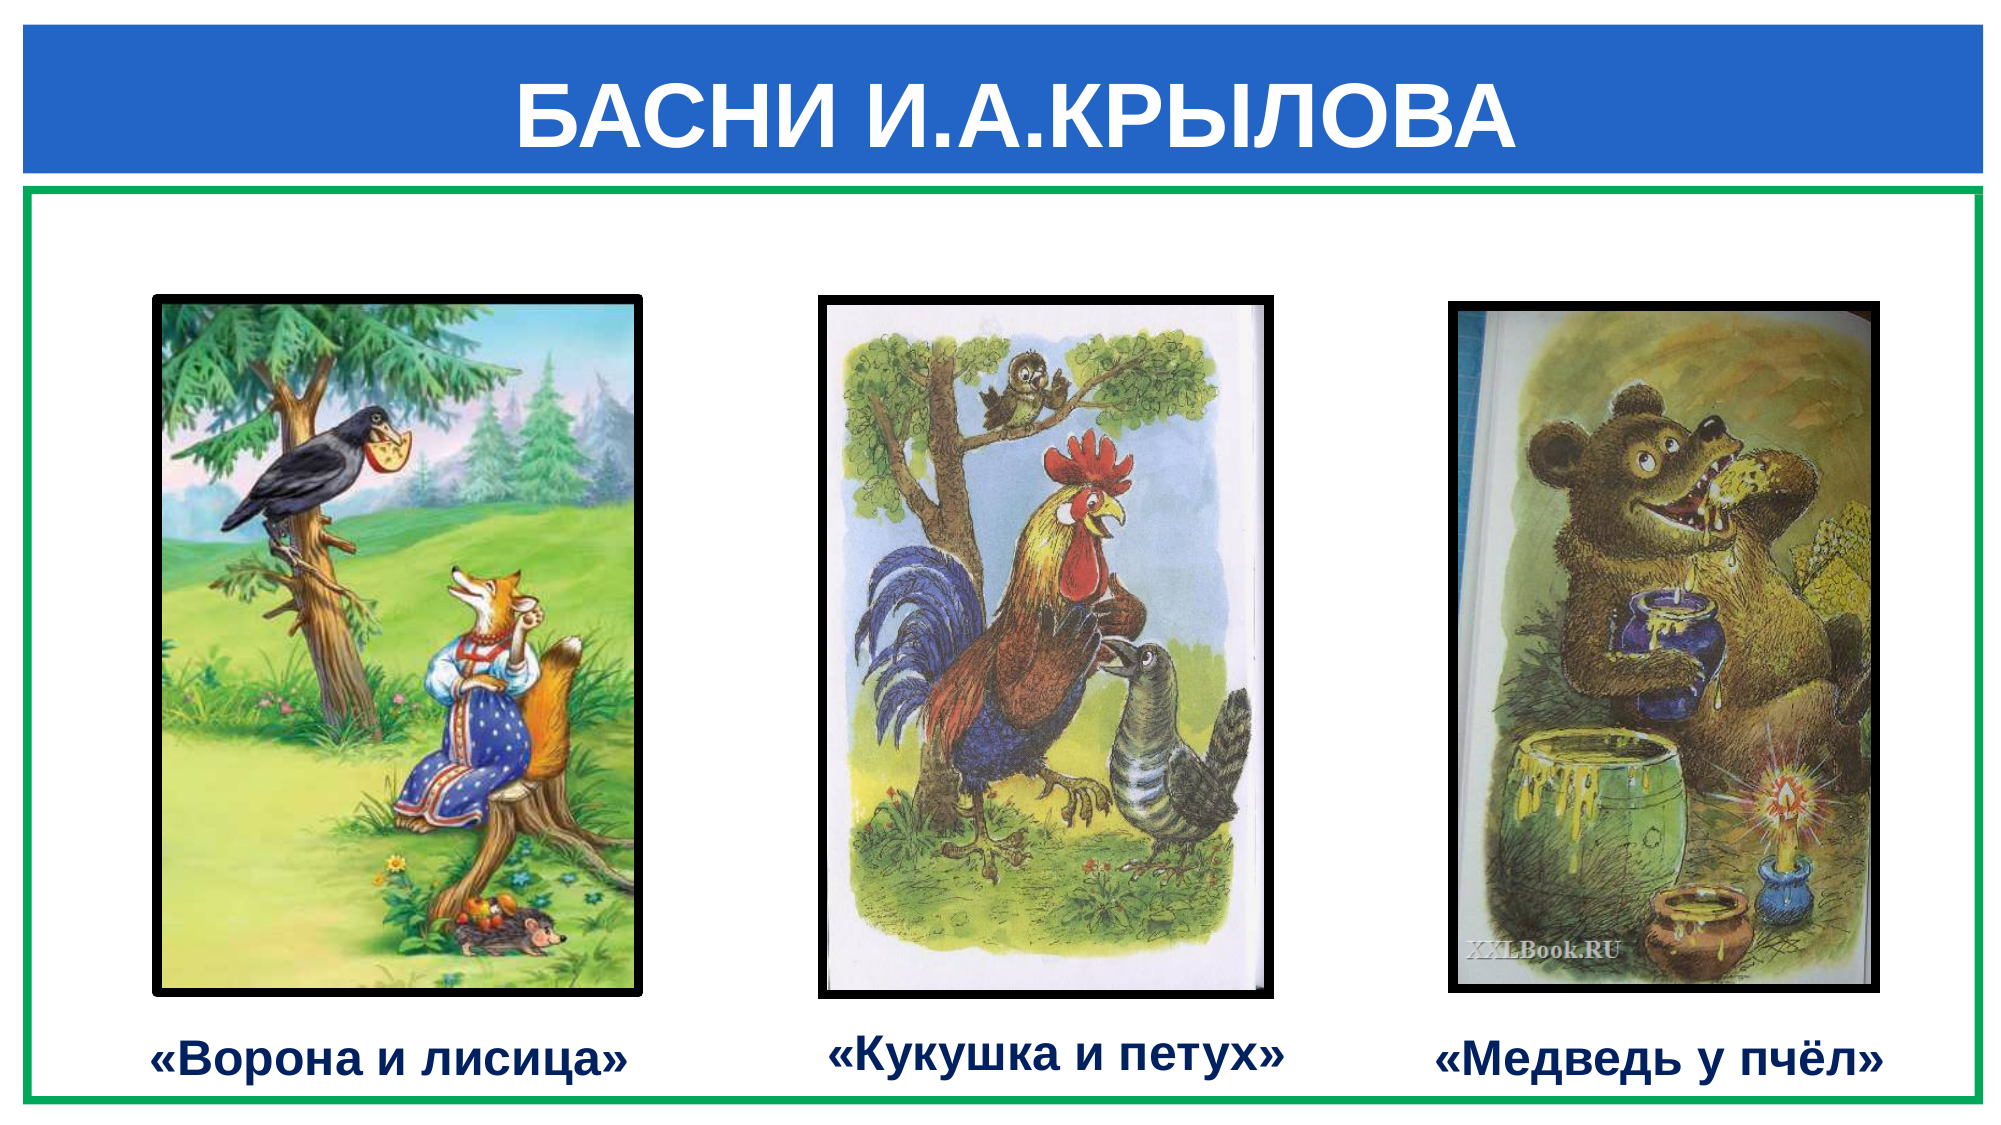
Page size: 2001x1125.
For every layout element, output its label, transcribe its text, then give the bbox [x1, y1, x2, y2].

text_box [462, 168, 513, 173]
text_box «Медведь у пчёл» [1403, 1017, 1917, 1093]
text_box «Кукушка и петух» [812, 1013, 1335, 1089]
list [57, 230, 1010, 305]
picture [1457, 310, 1872, 984]
picture [827, 304, 1265, 990]
text_box «Ворона и лисица» [117, 1017, 662, 1093]
picture [161, 303, 634, 988]
title БАСНИ И.А.КРЫЛОВА [117, 68, 1917, 168]
